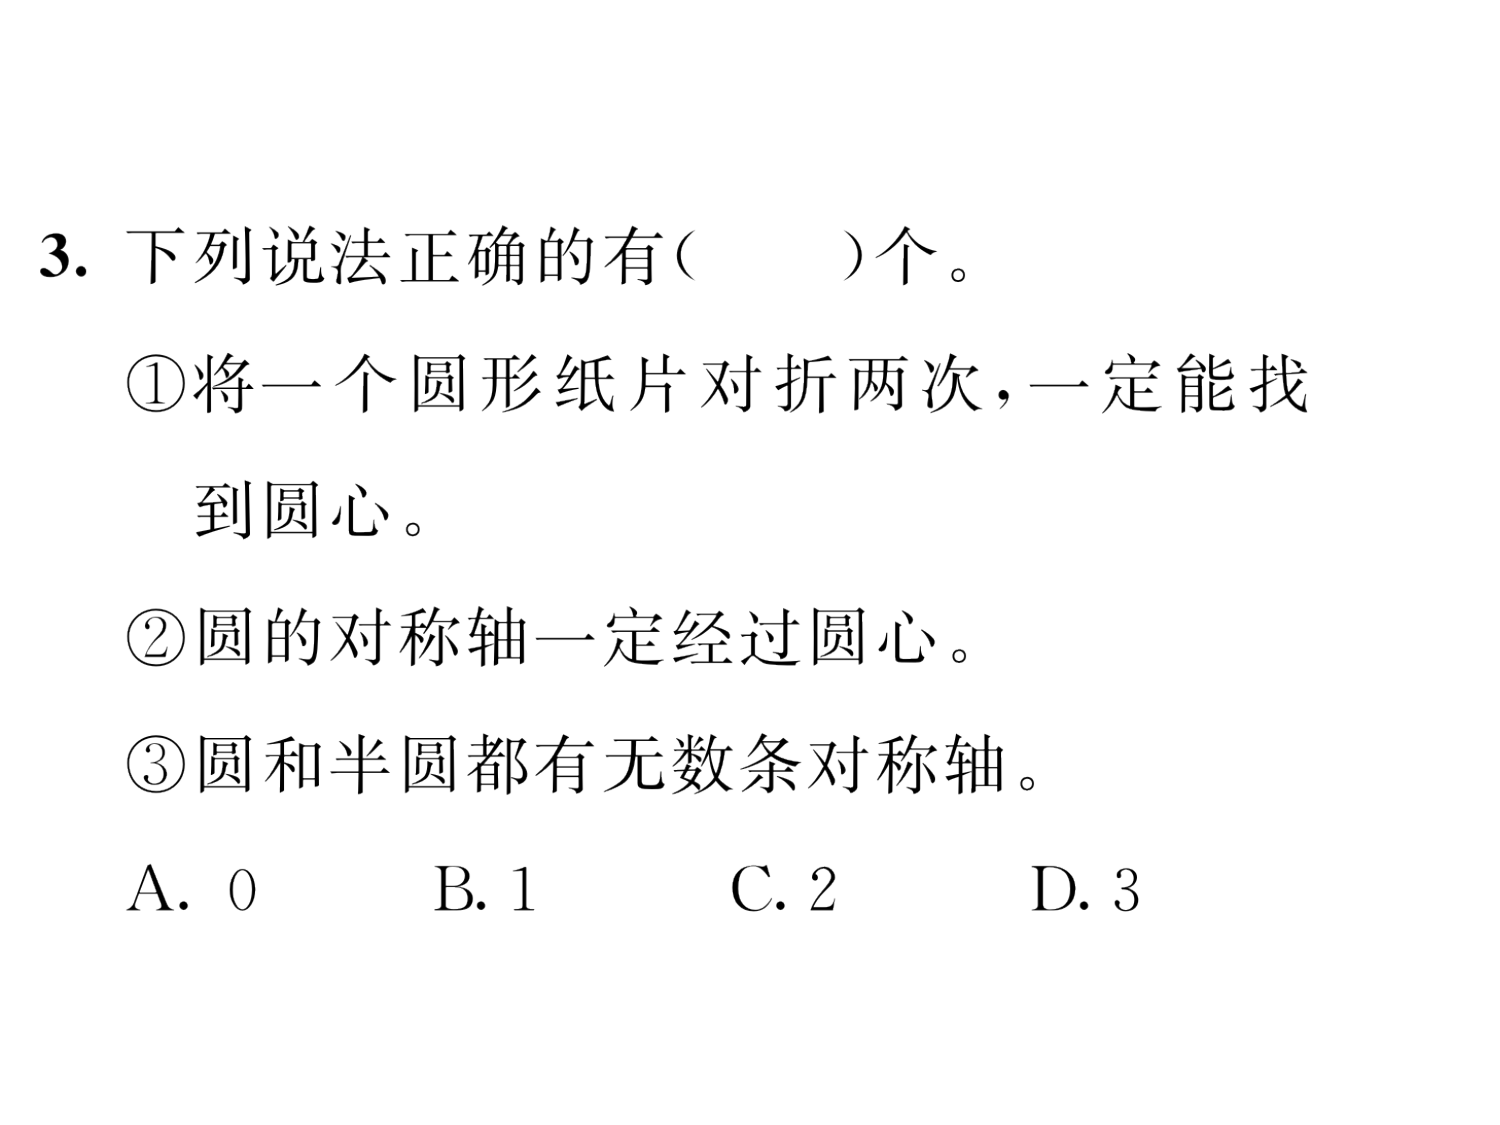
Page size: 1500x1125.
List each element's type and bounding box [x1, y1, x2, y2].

picture [35, 177, 1453, 949]
